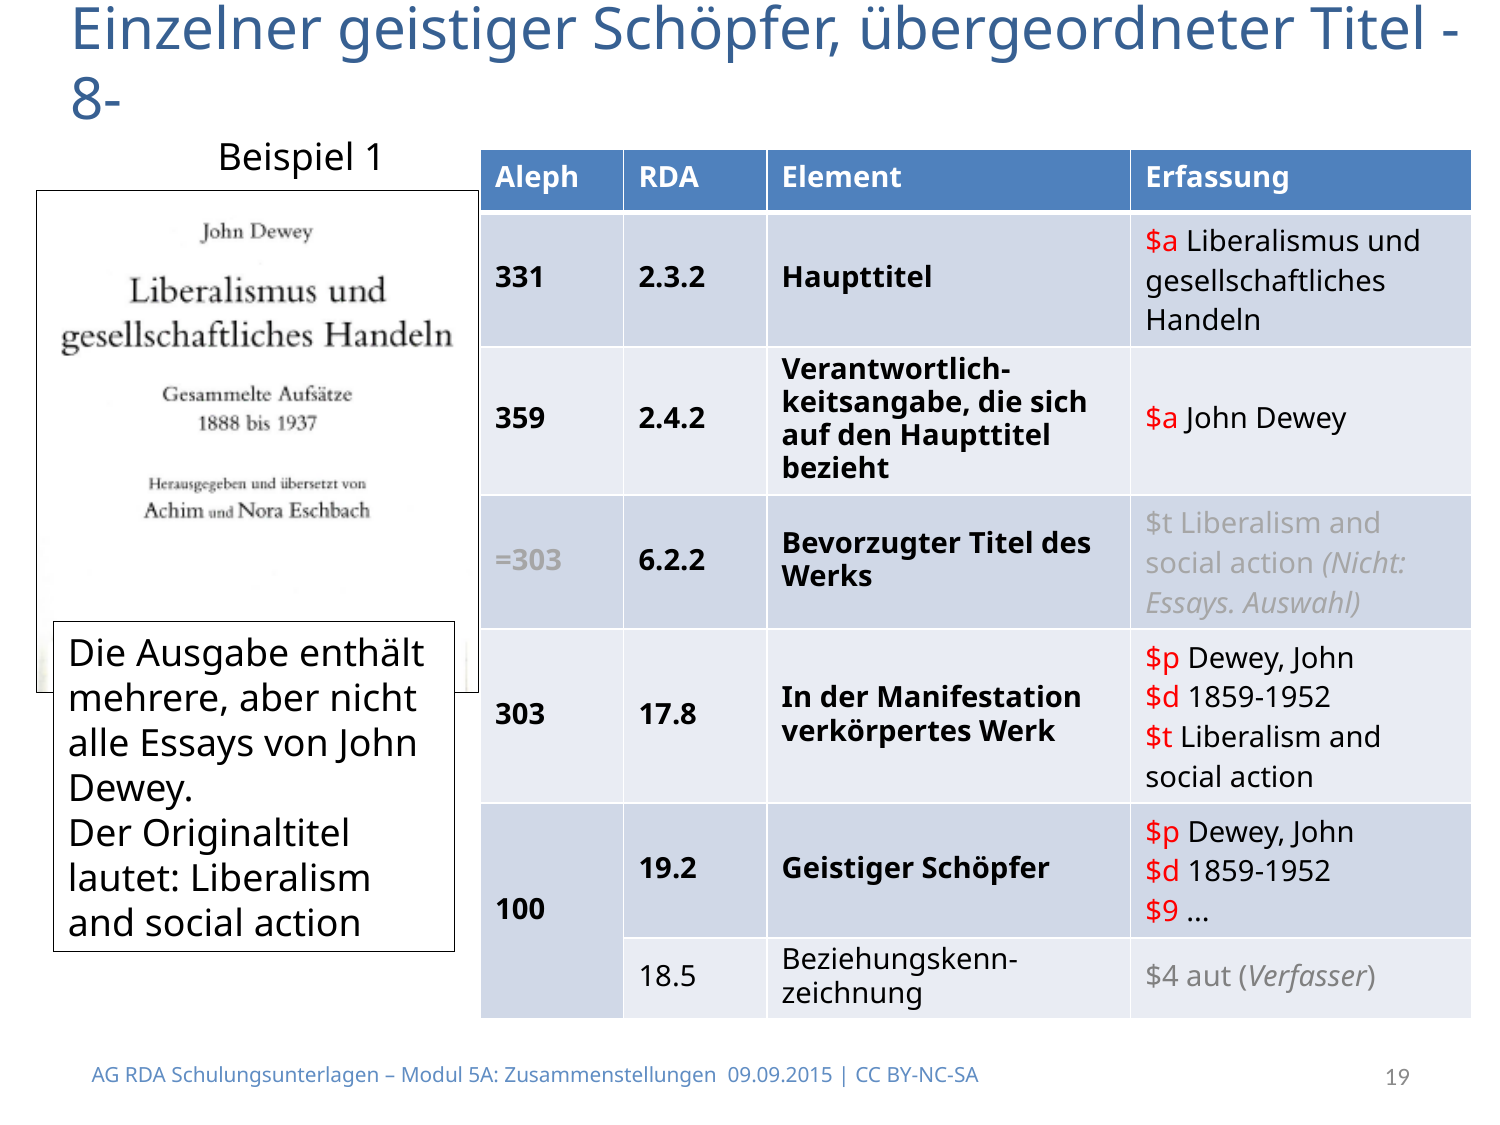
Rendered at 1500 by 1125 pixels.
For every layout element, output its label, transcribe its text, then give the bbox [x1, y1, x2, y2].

text_box Die Ausgabe enthält mehrere, aber nicht alle Essays von John Dewey. Der Originaltitel lautet: Liberalism and social action [53, 701, 455, 952]
table_header Aleph [481, 150, 623, 210]
footer AG RDA Schulungsunterlagen – Modul 5A: Zusammenstellungen 09.09.2015 | CC BY-NC-SA [76, 1045, 1176, 1106]
table_cell 100 [481, 804, 623, 1018]
table_header RDA [624, 150, 766, 210]
table_cell $a Liberalismus und gesellschaftliches Handeln [1131, 215, 1471, 346]
table_cell 18.5 [624, 939, 766, 1018]
table_header Element [768, 150, 1130, 210]
table_cell $t Liberalism and social action (Nicht: Essays. Auswahl) [1131, 496, 1471, 628]
table_cell =303 [484, 496, 623, 628]
table_cell Geistiger Schöpfer [768, 804, 1130, 937]
table_cell 331 [484, 215, 623, 346]
picture [36, 189, 478, 693]
table_cell Verantwortlich-keitsangabe, die sich auf den Haupttitel bezieht [768, 348, 1130, 494]
table_cell $p Dewey, John $d 1859-1952 $t Liberalism and social action [1131, 630, 1471, 802]
table_cell Beziehungskenn-zeichnung [768, 939, 1130, 1018]
table_cell 6.2.2 [624, 496, 766, 628]
table_cell 2.4.2 [624, 348, 766, 494]
text_box Beispiel 1 [202, 125, 401, 186]
slide_number 19 [1187, 1045, 1425, 1106]
table_cell 359 [484, 348, 623, 494]
table_cell Haupttitel [768, 215, 1130, 346]
table_cell $4 aut (Verfasser) [1131, 939, 1471, 1018]
table_cell 19.2 [624, 804, 766, 937]
table_cell In der Manifestation verkörpertes Werk [768, 630, 1130, 802]
table_cell $a John Dewey [1131, 348, 1471, 494]
table_cell 303 [481, 630, 623, 802]
table_header Erfassung [1131, 150, 1471, 210]
table_cell 2.3.2 [624, 215, 766, 346]
table_cell Bevorzugter Titel des Werks [768, 496, 1130, 628]
title Einzelner geistiger Schöpfer, übergeordneter Titel -8- [55, 19, 1500, 103]
table_cell $p Dewey, John $d 1859-1952 $9 ... [1131, 804, 1471, 937]
table_cell 17.8 [624, 630, 766, 802]
